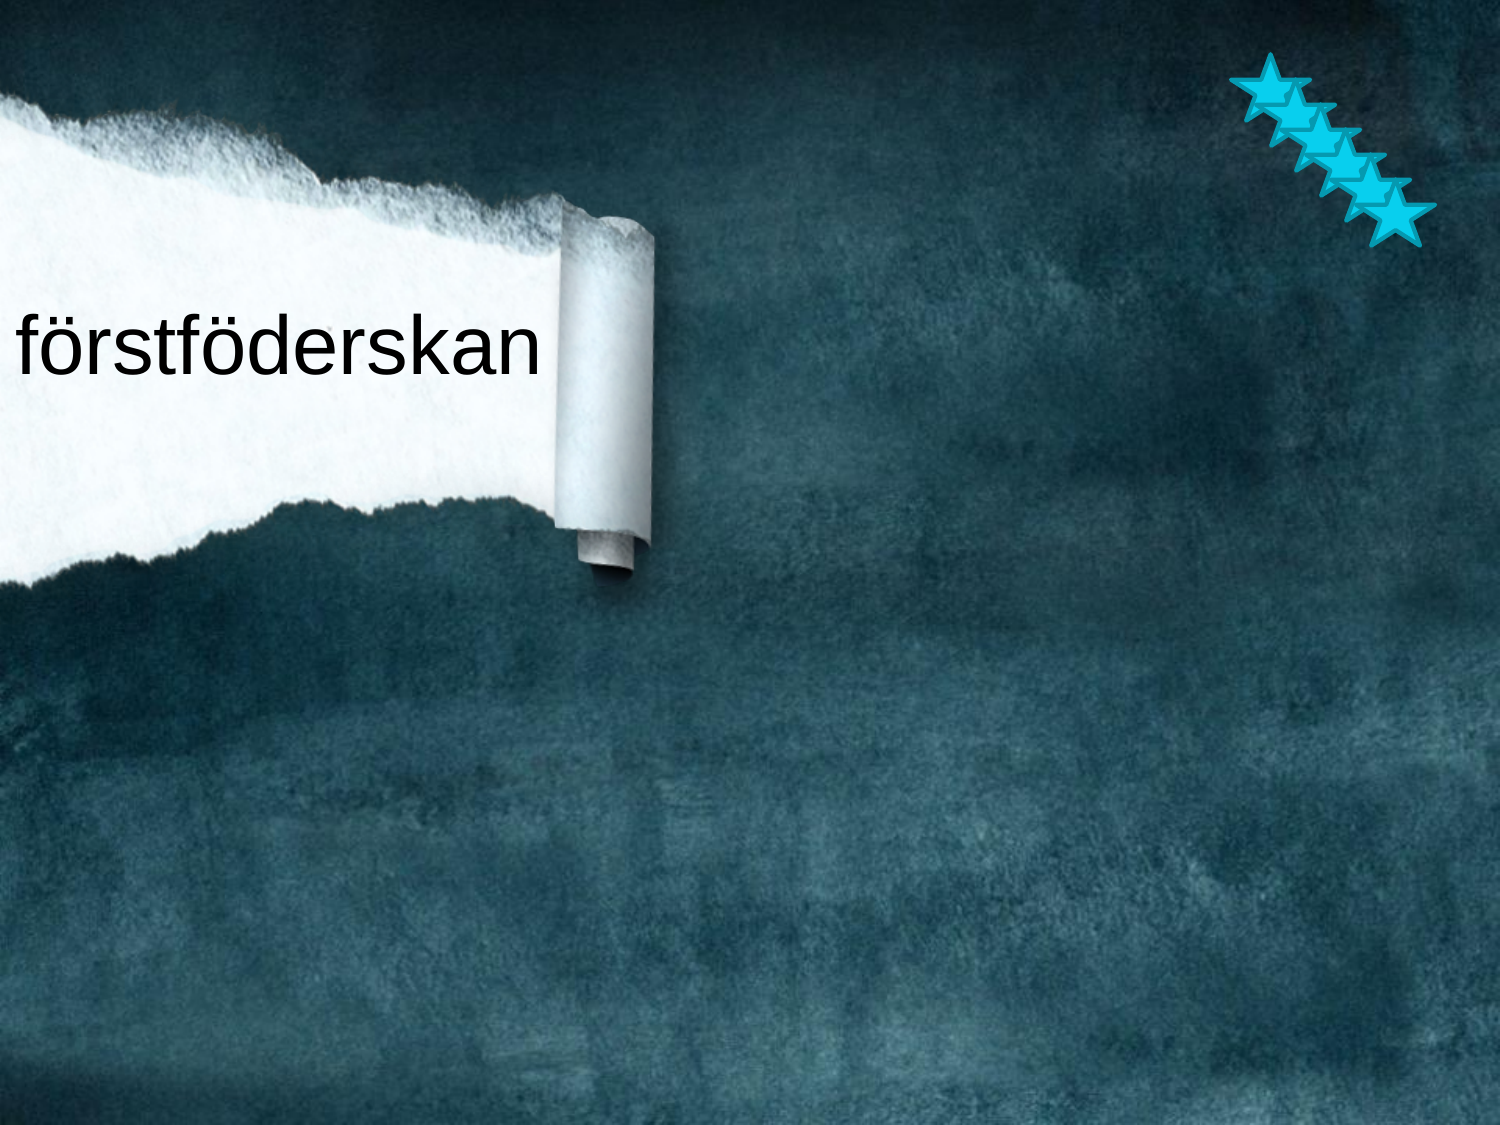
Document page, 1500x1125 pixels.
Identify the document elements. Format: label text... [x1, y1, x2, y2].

text_box [1322, 102, 1338, 113]
text_box [1254, 77, 1319, 148]
text_box [1354, 177, 1438, 248]
text_box [1372, 152, 1388, 163]
title förstföderskan [0, 220, 668, 462]
text_box [1329, 152, 1394, 223]
text_box [1397, 177, 1413, 188]
text_box [1347, 127, 1363, 138]
text_box [1303, 127, 1369, 198]
picture [0, 0, 1500, 1125]
text_box [1279, 102, 1344, 173]
text_box [1297, 77, 1313, 88]
text_box [1228, 52, 1294, 123]
